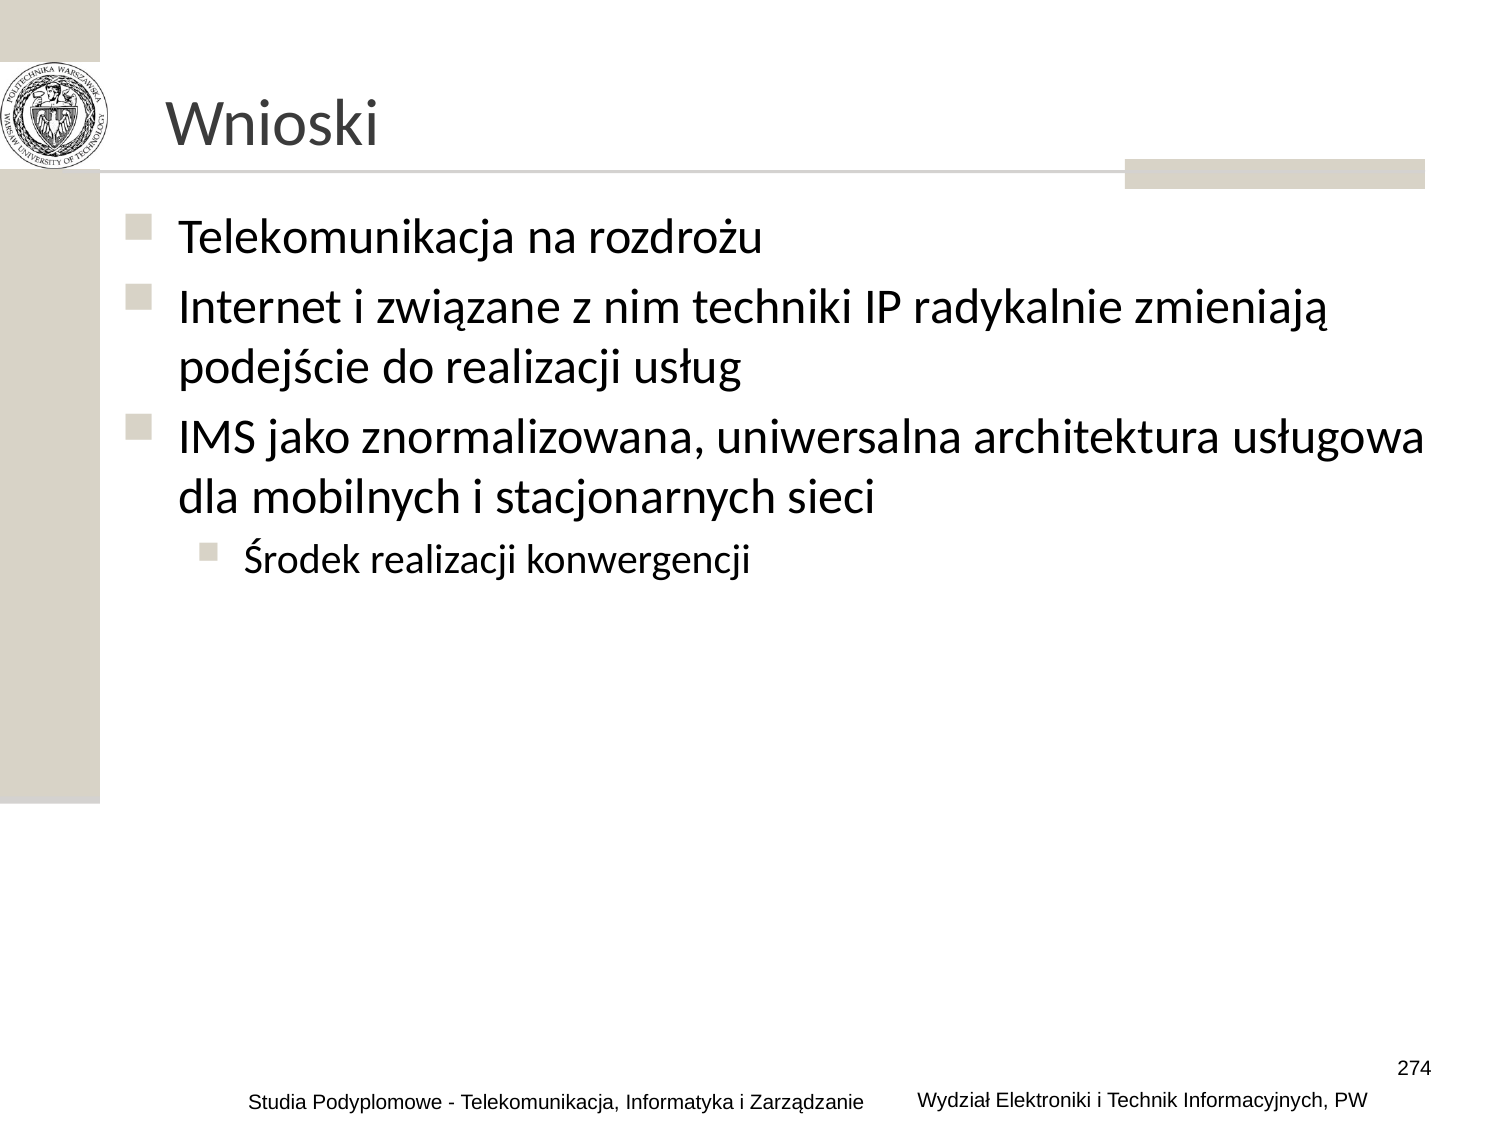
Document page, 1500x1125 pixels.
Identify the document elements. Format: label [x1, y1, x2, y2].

slide_number [1373, 1048, 1448, 1123]
list [106, 195, 1451, 1048]
title [149, 41, 1426, 195]
footer [898, 1079, 1373, 1123]
picture [0, 62, 108, 169]
slide_number [232, 1080, 896, 1123]
